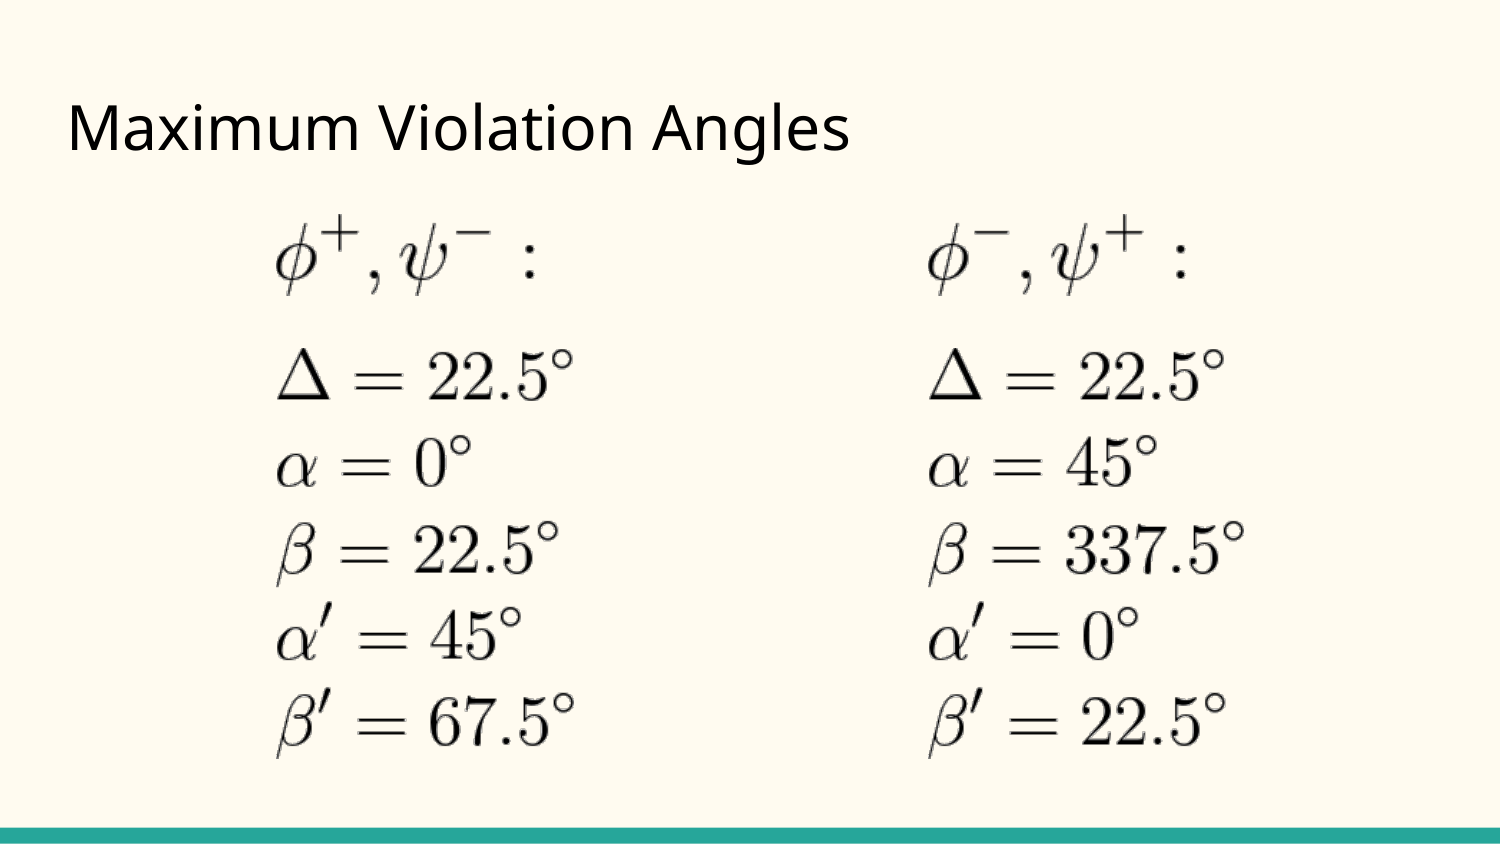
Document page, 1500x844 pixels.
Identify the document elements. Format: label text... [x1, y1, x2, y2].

title Maximum Violation Angles [51, 72, 1449, 174]
picture [276, 213, 535, 296]
picture [276, 347, 574, 759]
picture [927, 213, 1187, 296]
picture [927, 347, 1245, 759]
